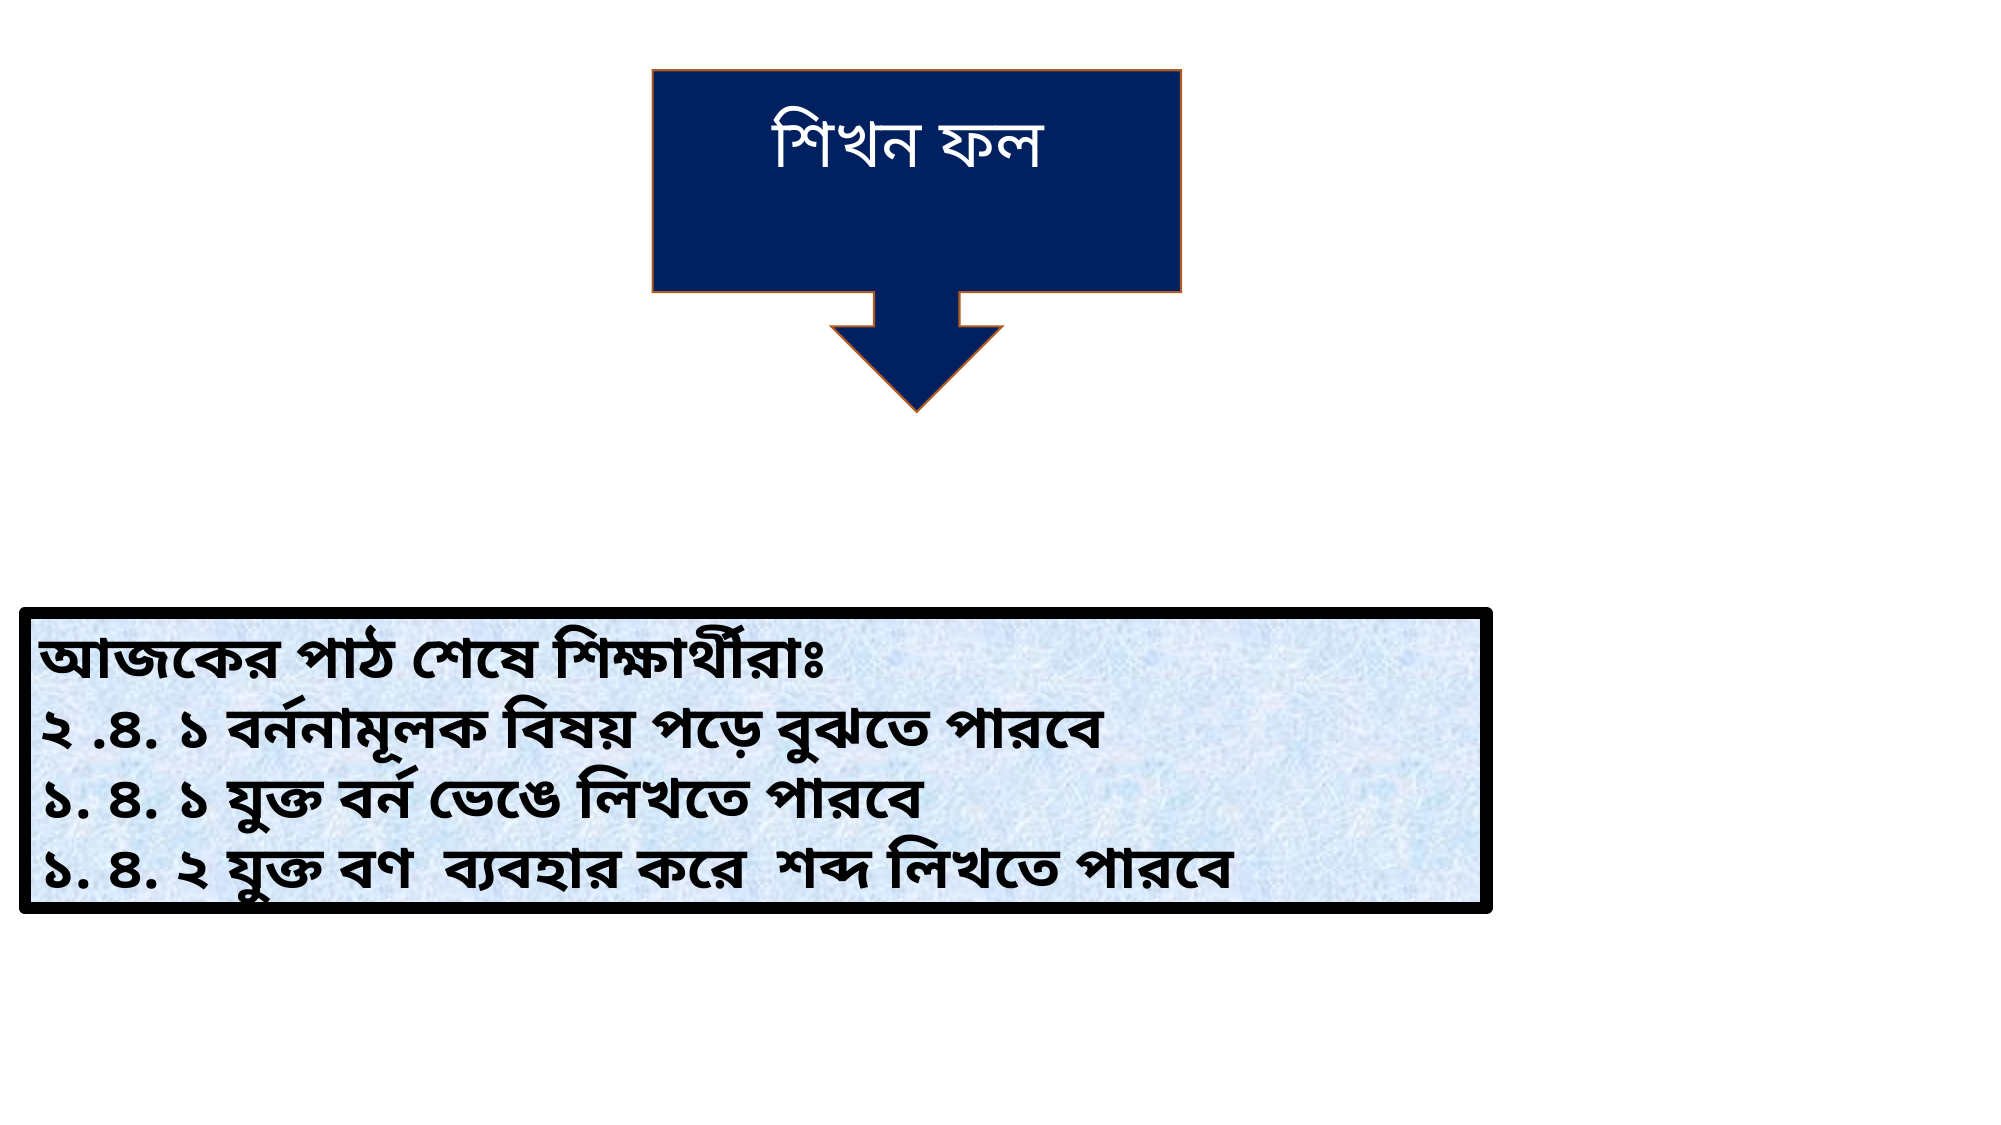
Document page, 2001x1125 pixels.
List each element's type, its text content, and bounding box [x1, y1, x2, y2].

text_box শিখন ফল [651, 69, 1183, 414]
text_box আজকের পাঠ শেষে শিক্ষার্থীরাঃ ২ .৪. ১ বর্ননামূলক বিষয় পড়ে বুঝতে পারবে ১. ৪. ১ যুক্ত বর্ন ভেঙে লিখতে পারবে ১. ৪. ২ যুক্ত বণ ব্যবহার করে শব্দ লিখতে পারবে [24, 613, 1487, 908]
